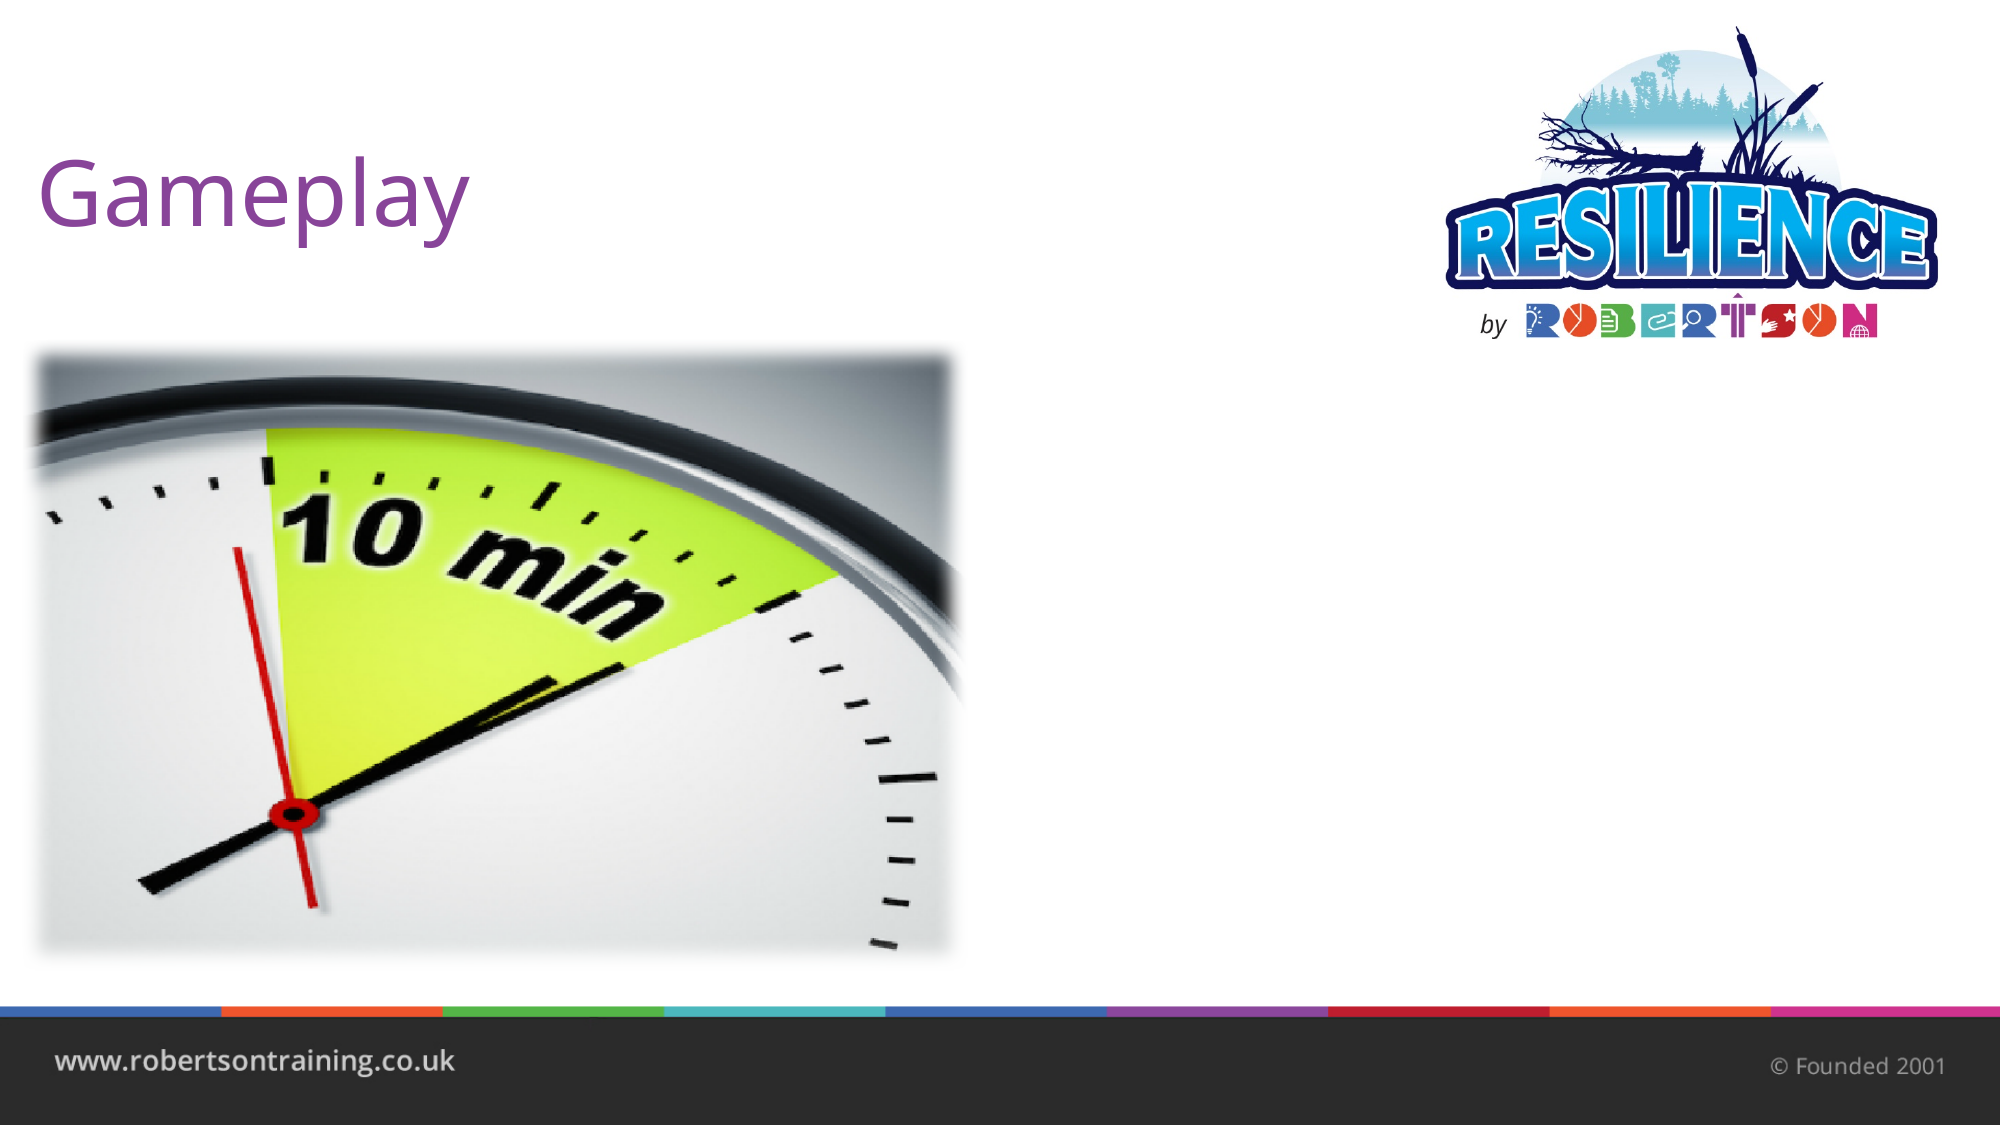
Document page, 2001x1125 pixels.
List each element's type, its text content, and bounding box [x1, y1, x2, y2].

picture [1441, 26, 1942, 339]
title Gameplay [21, 54, 1434, 339]
picture [21, 338, 968, 971]
picture [0, 1006, 2000, 1125]
